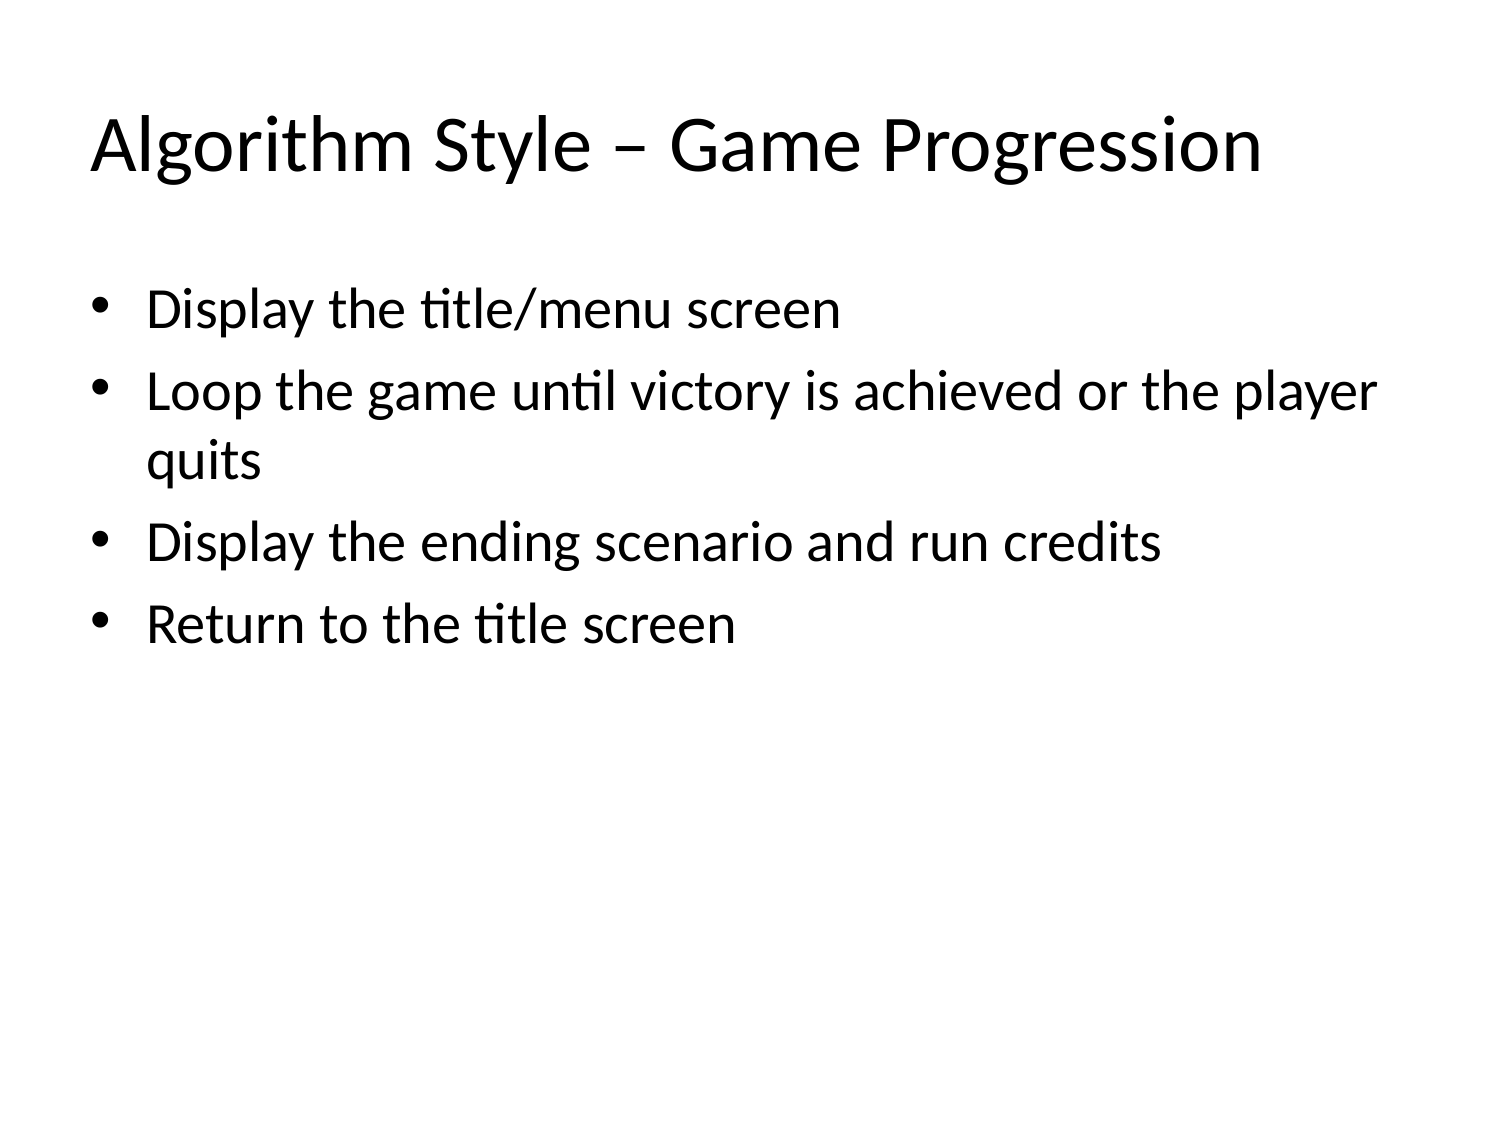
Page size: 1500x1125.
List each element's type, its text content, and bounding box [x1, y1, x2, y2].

title Algorithm Style – Game Progression [75, 45, 1425, 233]
list Display the title/menu screen Loop the game until victory is achieved or the player quits Display the ending scenario and run credits Return to the title screen [75, 262, 1425, 1005]
